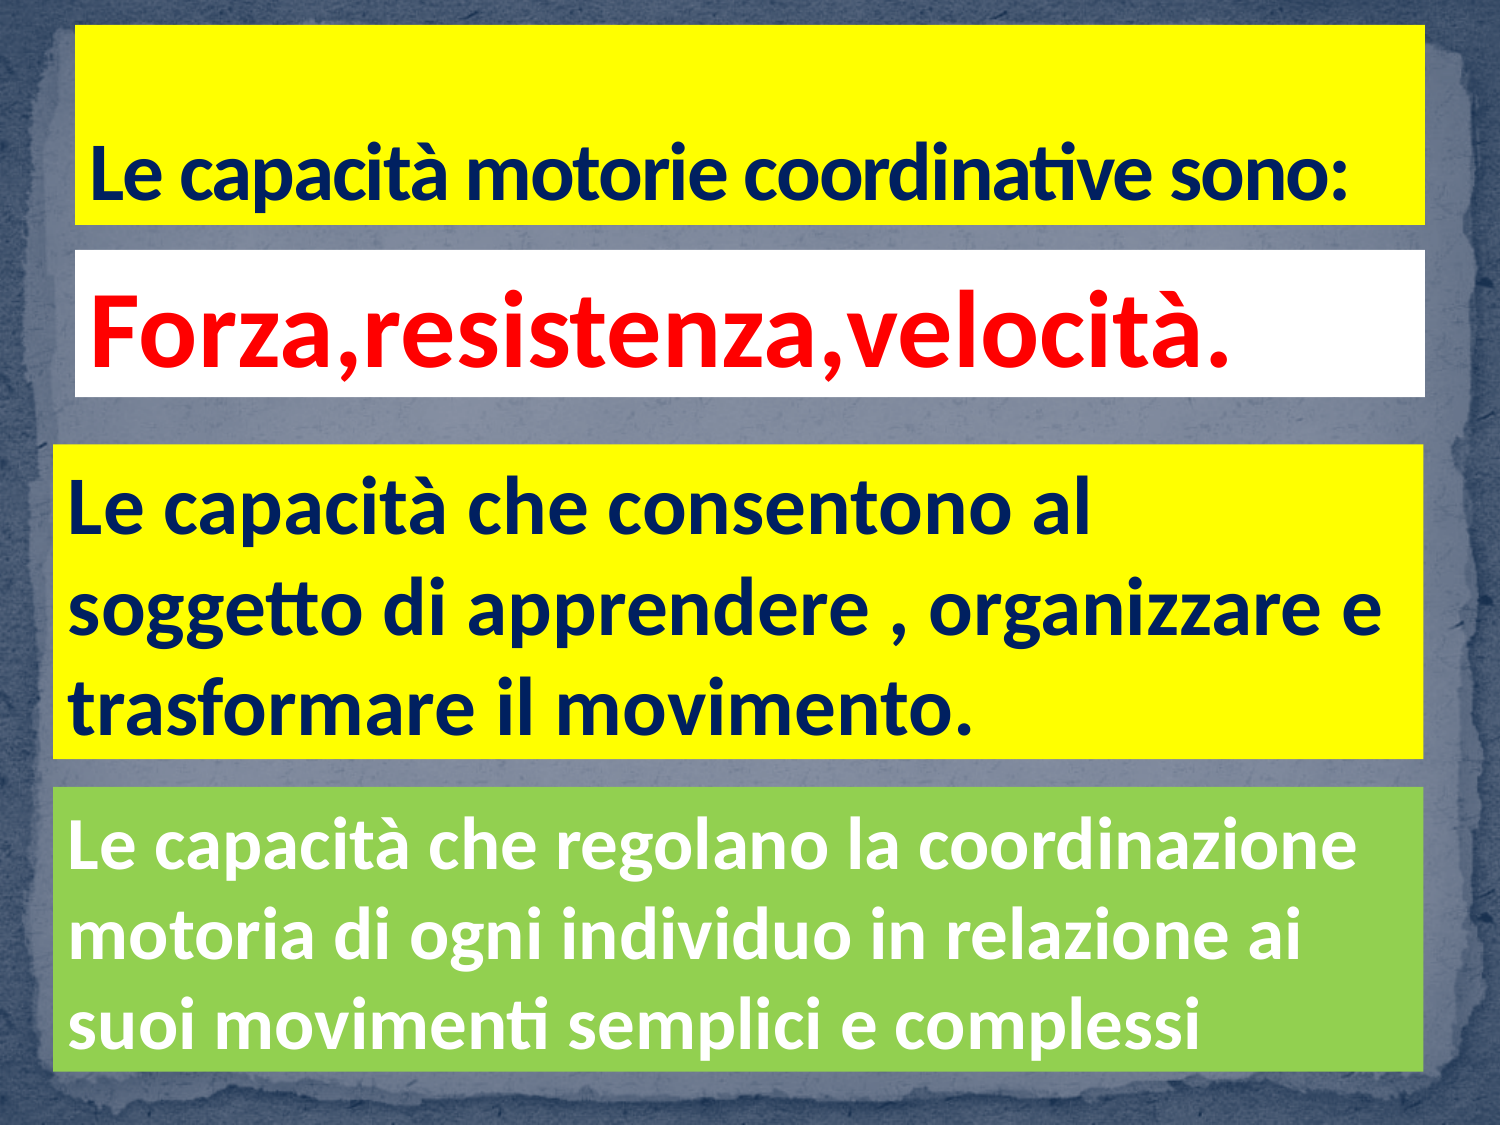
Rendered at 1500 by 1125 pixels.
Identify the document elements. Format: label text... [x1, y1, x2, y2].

title Le capacità motorie coordinative sono: [74, 24, 1425, 225]
text_box Le capacità che consentono al soggetto di apprendere , organizzare e trasformare il movimento. [53, 444, 1424, 760]
list Forza,resistenza,velocità. [75, 249, 1425, 398]
text_box Le capacità che regolano la coordinazione motoria di ogni individuo in relazione ai suoi movimenti semplici e complessi [53, 786, 1424, 1072]
